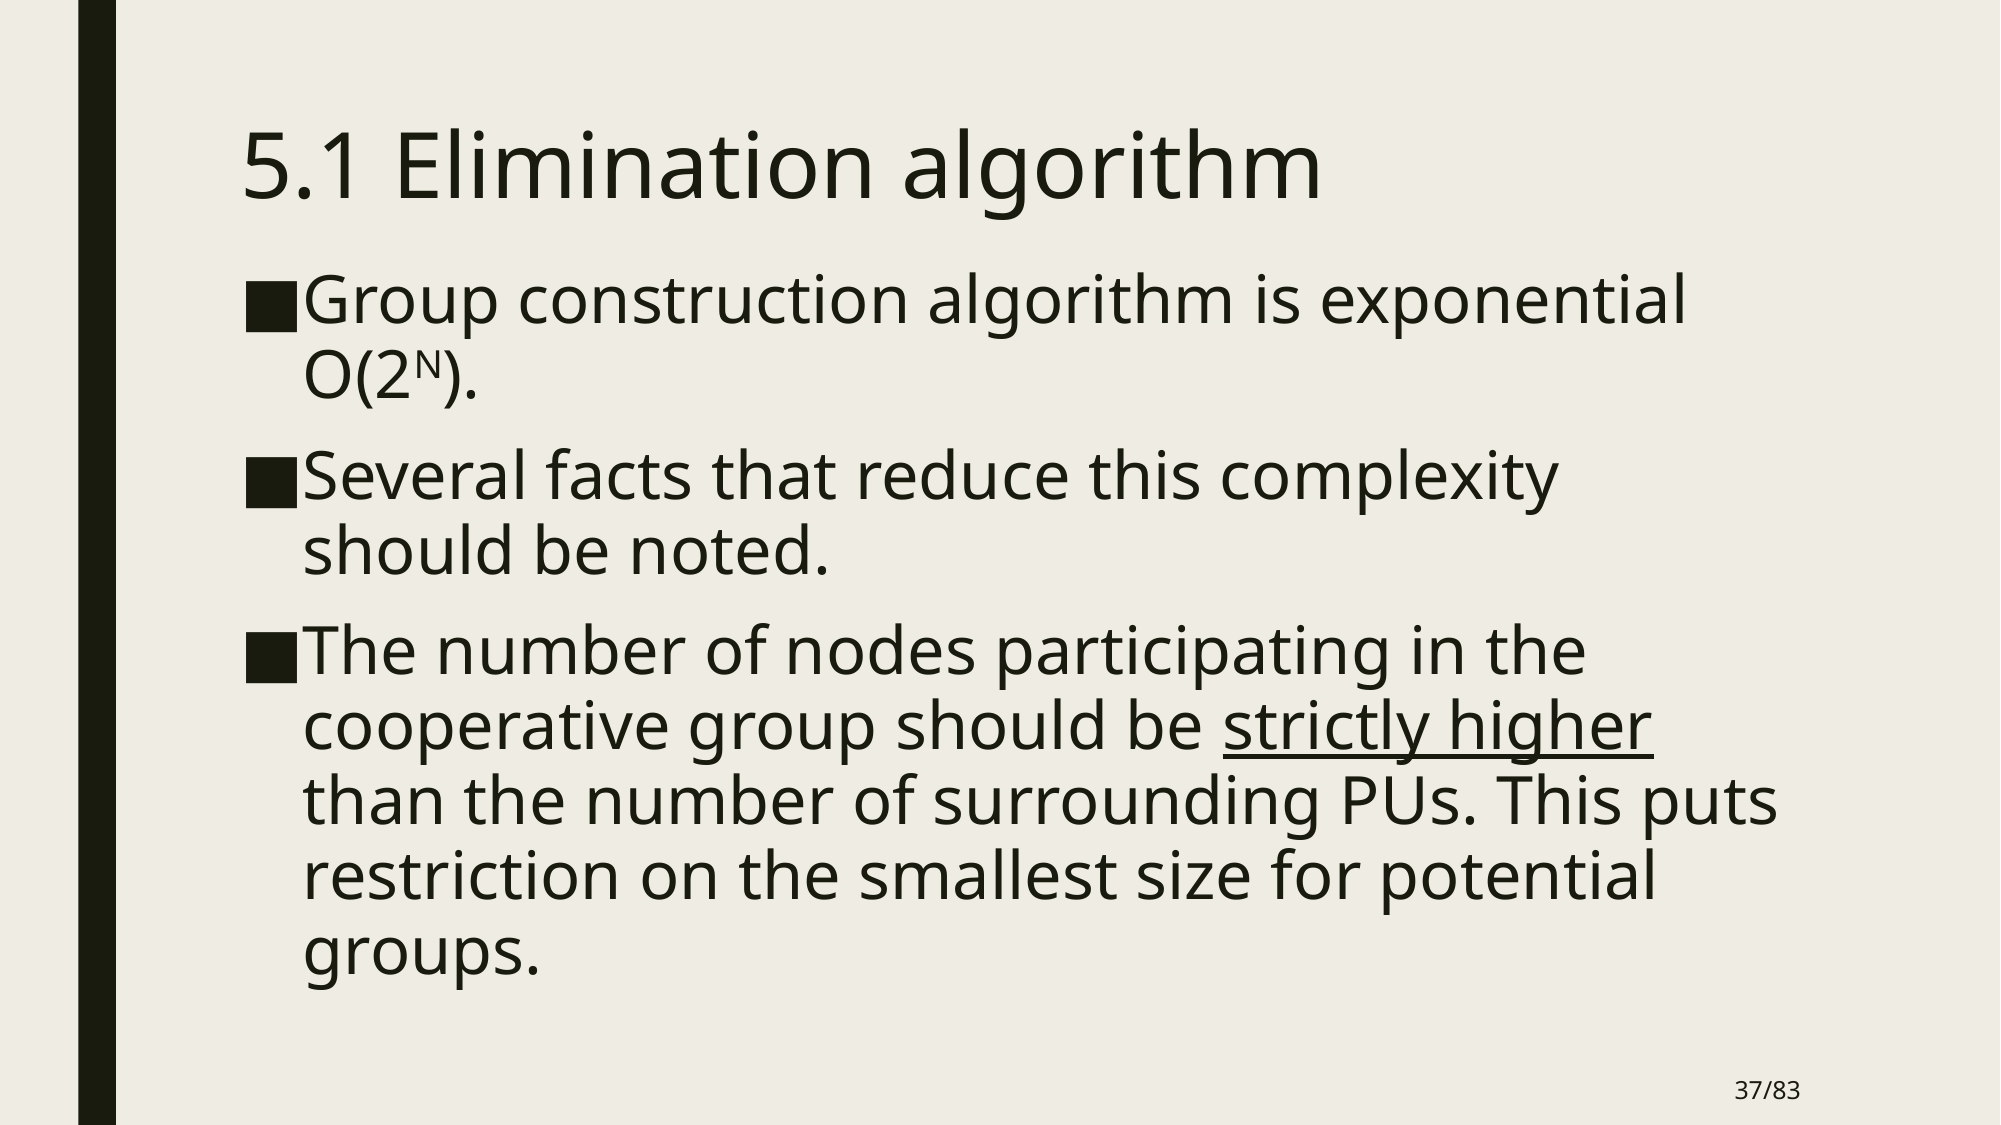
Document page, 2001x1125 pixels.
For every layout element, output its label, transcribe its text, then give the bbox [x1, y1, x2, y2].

title 5.1 Elimination algorithm [225, 112, 1800, 232]
list Group construction algorithm is exponential O(2N). Several facts that reduce this complexity should be noted. The number of nodes participating in the cooperative group should be strictly higher than the number of surrounding PUs. This puts restriction on the smallest size for potential groups. [225, 256, 1800, 1059]
slide_number 37/83 [1553, 1058, 1816, 1125]
